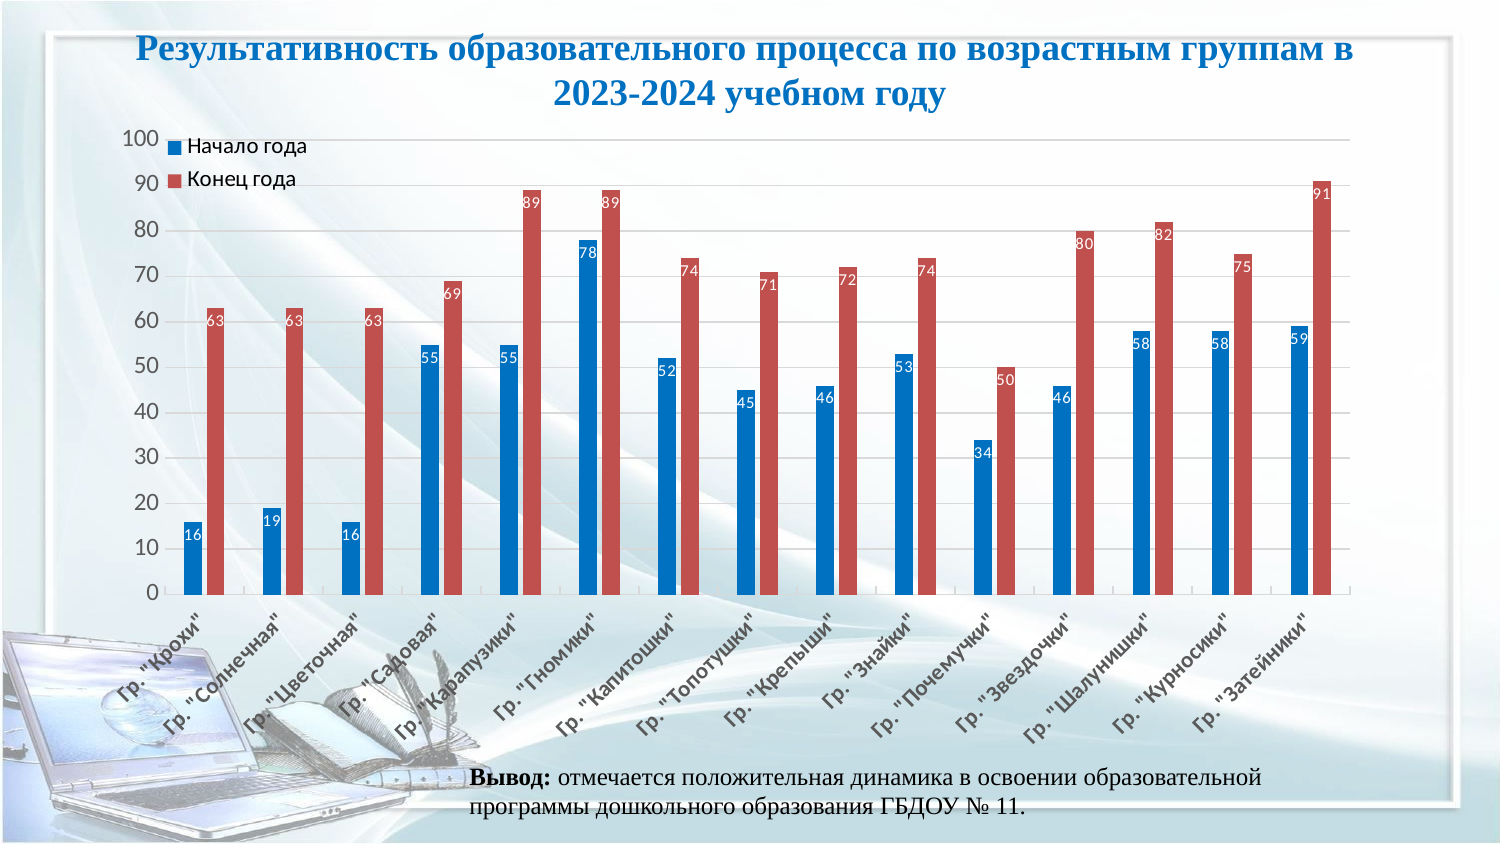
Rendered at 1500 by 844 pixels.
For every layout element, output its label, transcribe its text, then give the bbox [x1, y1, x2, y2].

title Результативность образовательного процесса по возрастным группам в 2023-2024 учебном году [75, 33, 1425, 103]
chart [88, 114, 1377, 763]
table_header 04 [0, 0, 1500, 844]
text_box Вывод: отмечается положительная динамика в освоении образовательной программы дошкольного образования ГБДОУ № 11. [454, 771, 1365, 828]
